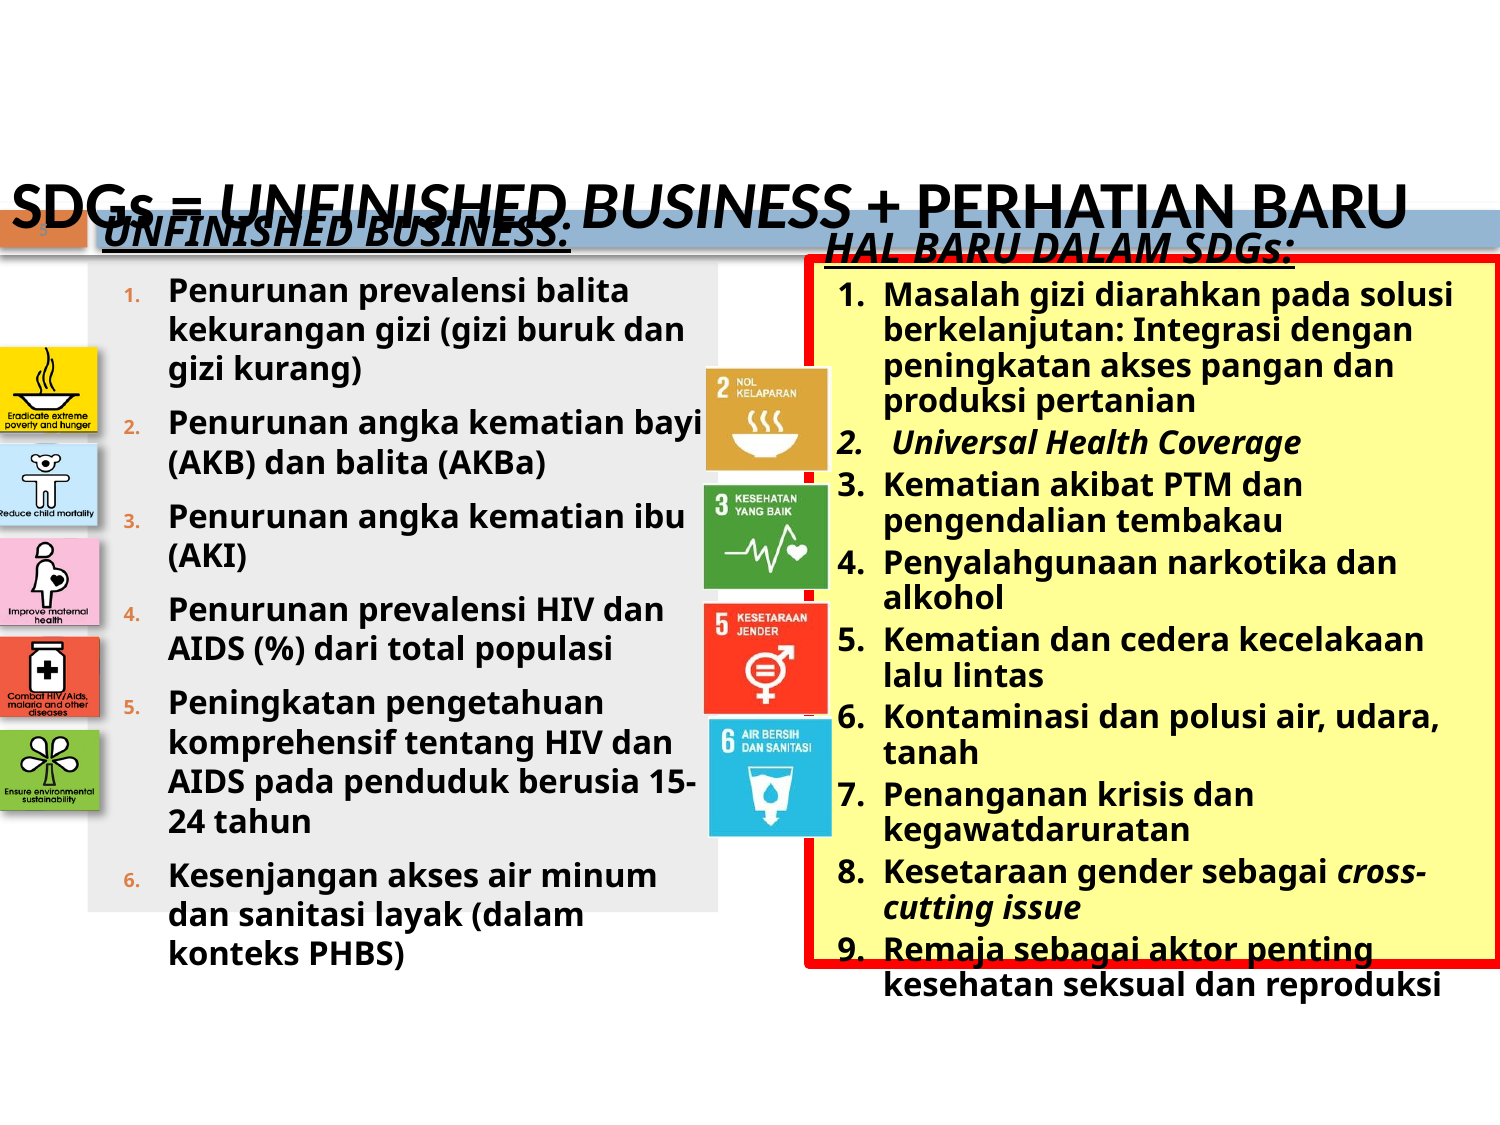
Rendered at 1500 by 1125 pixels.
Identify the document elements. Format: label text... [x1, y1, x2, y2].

slide_number 5 [0, 208, 88, 249]
list UNFINISHED BUSINESS: Penurunan prevalensi balita kekurangan gizi (gizi buruk dan gizi kurang) Penurunan angka kematian bayi (AKB) dan balita (AKBa) Penurunan angka kematian ibu (AKI) Penurunan prevalensi HIV dan AIDS (%) dari total populasi Peningkatan pengetahuan komprehensif tentang HIV dan AIDS pada penduduk berusia 15-24 tahun Kesenjangan akses air minum dan sanitasi layak (dalam konteks PHBS) [87, 262, 719, 913]
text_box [0, 346, 101, 811]
text_box SDGs = UNFINISHED BUSINESS + PERHATIAN BARU [0, 103, 1459, 291]
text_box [702, 366, 840, 838]
text_box HAL BARU DALAM SDGs: Masalah gizi diarahkan pada solusi berkelanjutan: Integrasi dengan peningkatan akses pangan dan produksi pertanian Universal Health Coverage Kematian akibat PTM dan pengendalian tembakau Penyalahgunaan narkotika dan alkohol Kematian dan cedera kecelakaan lalu lintas Kontaminasi dan polusi air, udara, tanah Penanganan krisis dan kegawatdaruratan Kesetaraan gender sebagai cross-cutting issue Remaja sebagai aktor penting kesehatan seksual dan reproduksi [808, 258, 1500, 965]
